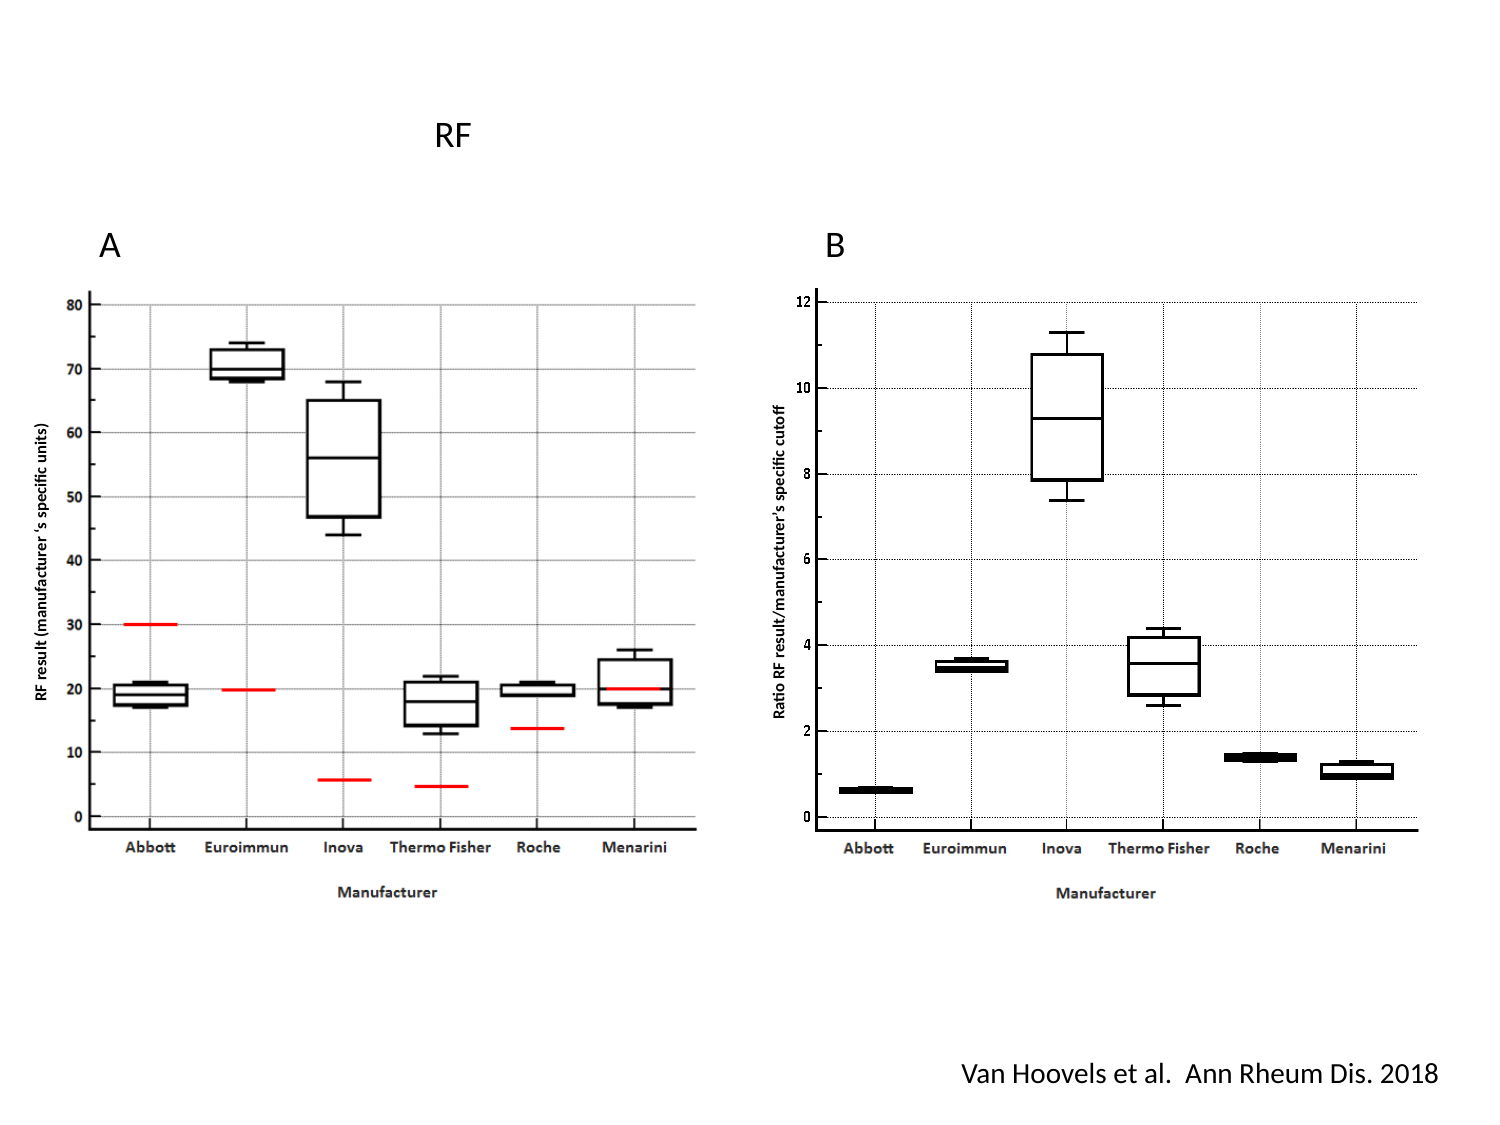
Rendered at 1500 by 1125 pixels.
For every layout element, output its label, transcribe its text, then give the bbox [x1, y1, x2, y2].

text_box Van Hoovels et al. Ann Rheum Dis. 2018 [946, 1047, 1455, 1098]
text_box A [84, 212, 369, 273]
text_box RF [419, 102, 1082, 163]
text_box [22, 283, 704, 905]
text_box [760, 212, 1423, 906]
